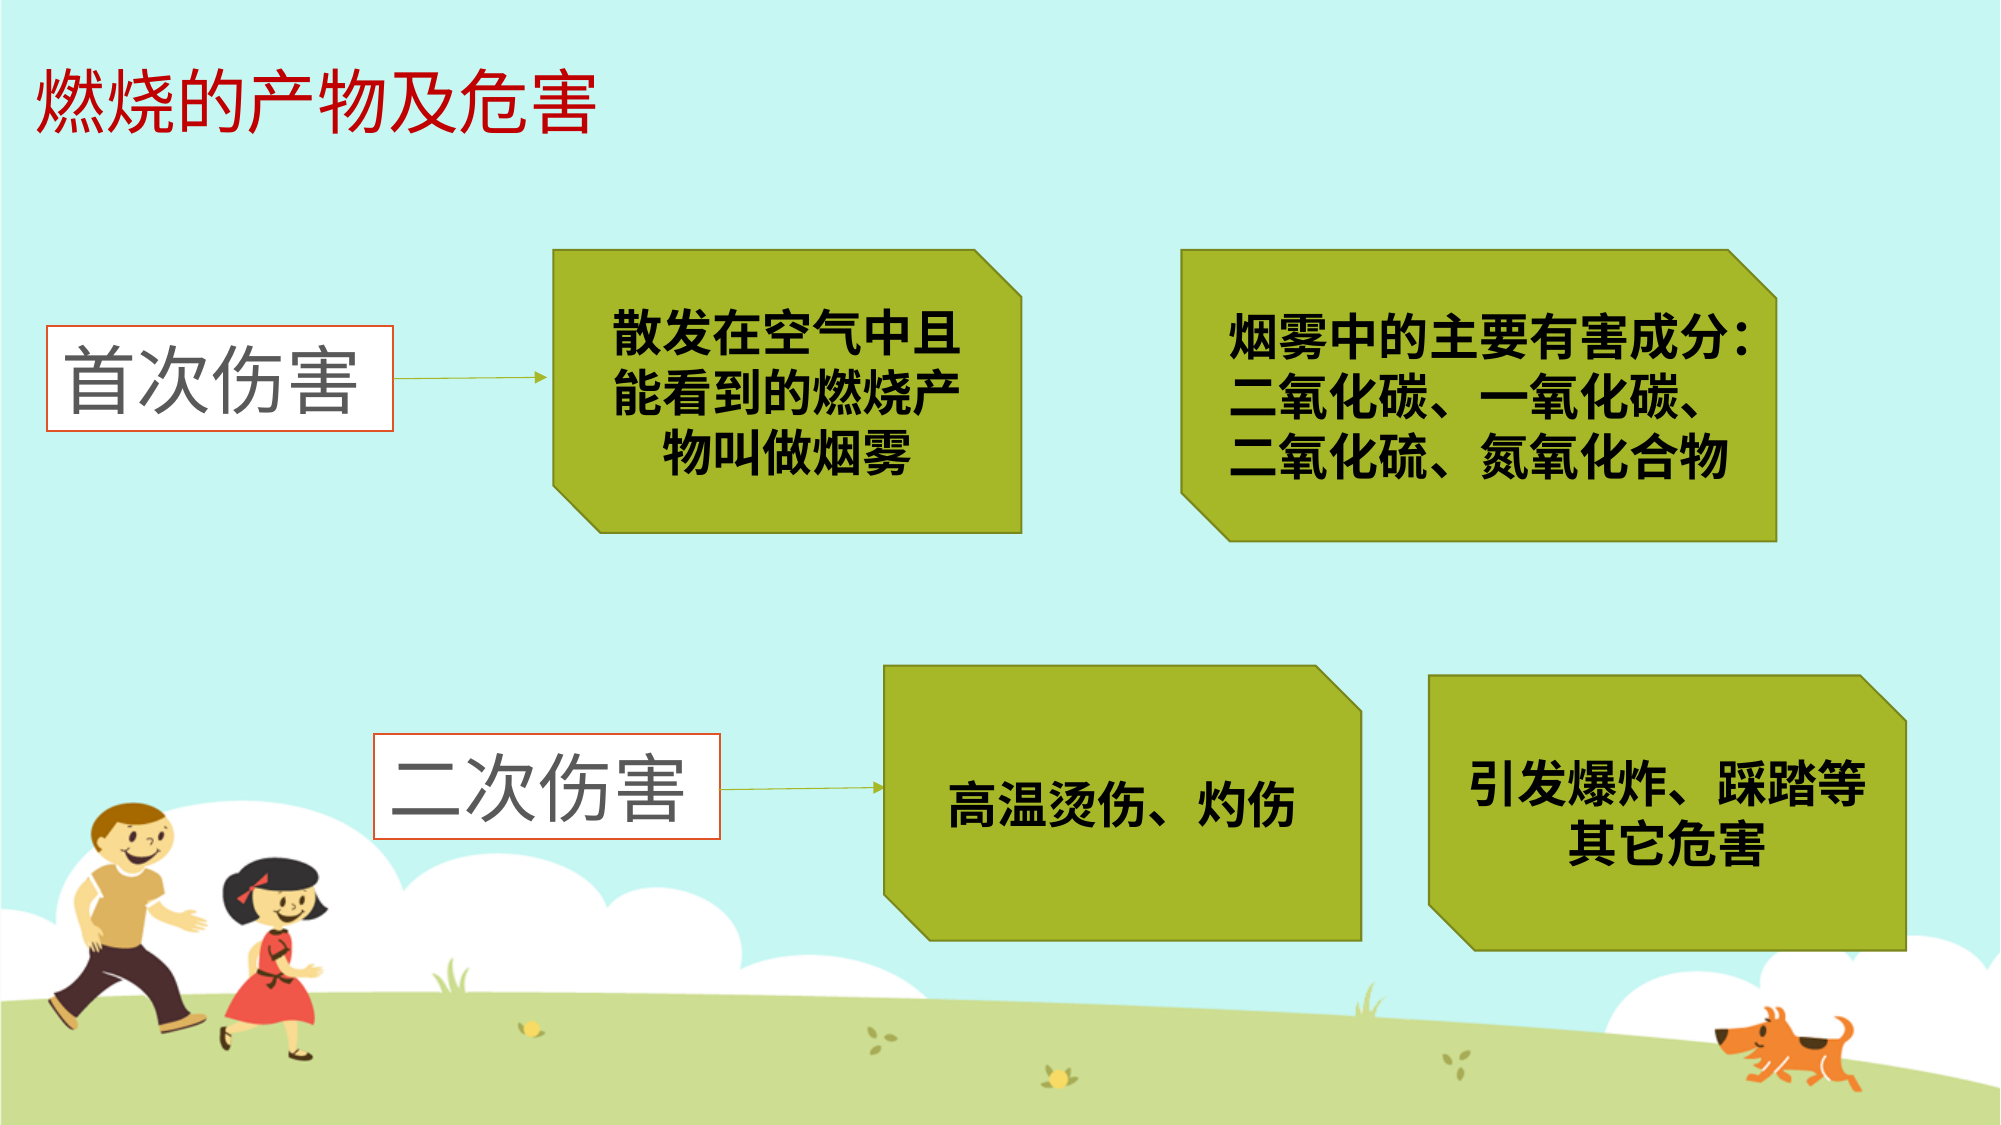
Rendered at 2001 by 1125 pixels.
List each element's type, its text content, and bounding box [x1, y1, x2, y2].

text_box 烟雾中的主要有害成分：二氧化碳、一氧化碳、二氧化硫、氮氧化合物 [1180, 248, 1778, 543]
text_box 二次伤害 [373, 733, 721, 840]
text_box 散发在空气中且能看到的燃烧产物叫做烟雾 [552, 248, 1023, 534]
text_box 首次伤害 [46, 325, 394, 432]
text_box 高温烫伤、灼伤 [883, 664, 1363, 942]
title 燃烧的产物及危害 [19, 0, 1871, 152]
text_box 引发爆炸、踩踏等其它危害 [1427, 674, 1908, 952]
picture [0, 0, 2001, 1125]
